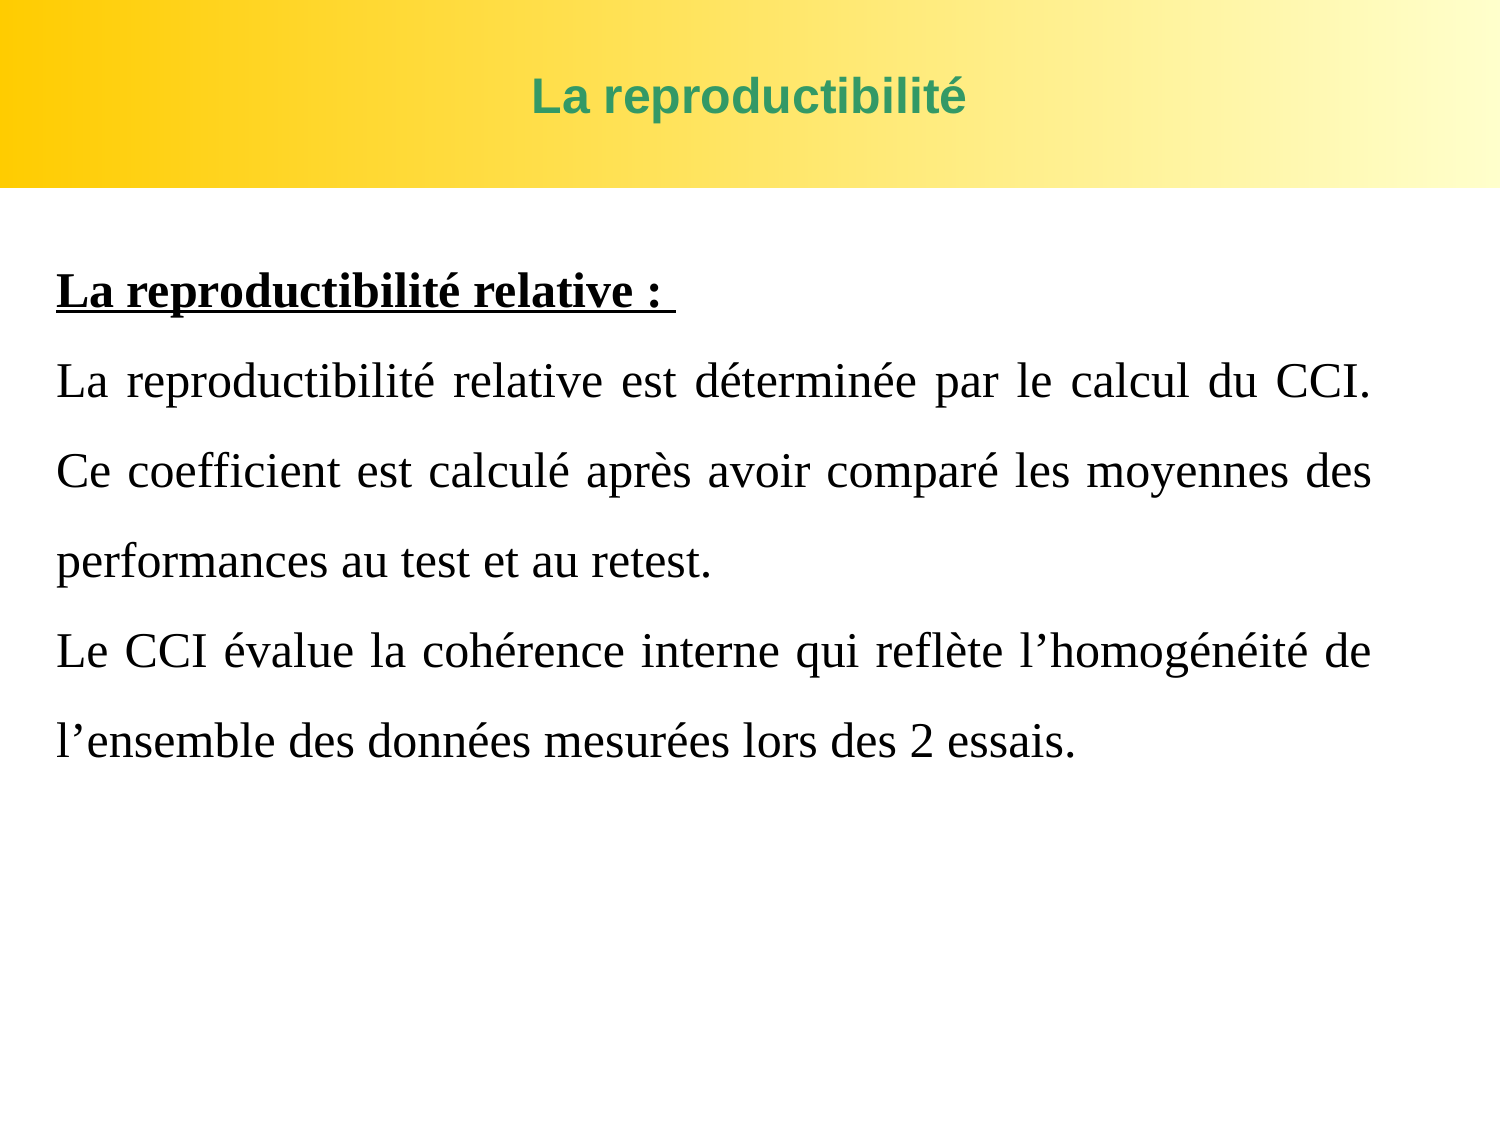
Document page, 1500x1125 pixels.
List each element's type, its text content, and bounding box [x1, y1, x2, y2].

text_box La reproductibilité relative : La reproductibilité relative est déterminée par le calcul du CCI. Ce coefficient est calculé après avoir comparé les moyennes des performances au test et au retest. Le CCI évalue la cohérence interne qui reflète l’homogénéité de l’ensemble des données mesurées lors des 2 essais. [41, 219, 1388, 835]
text_box La reproductibilité [0, 0, 1500, 188]
